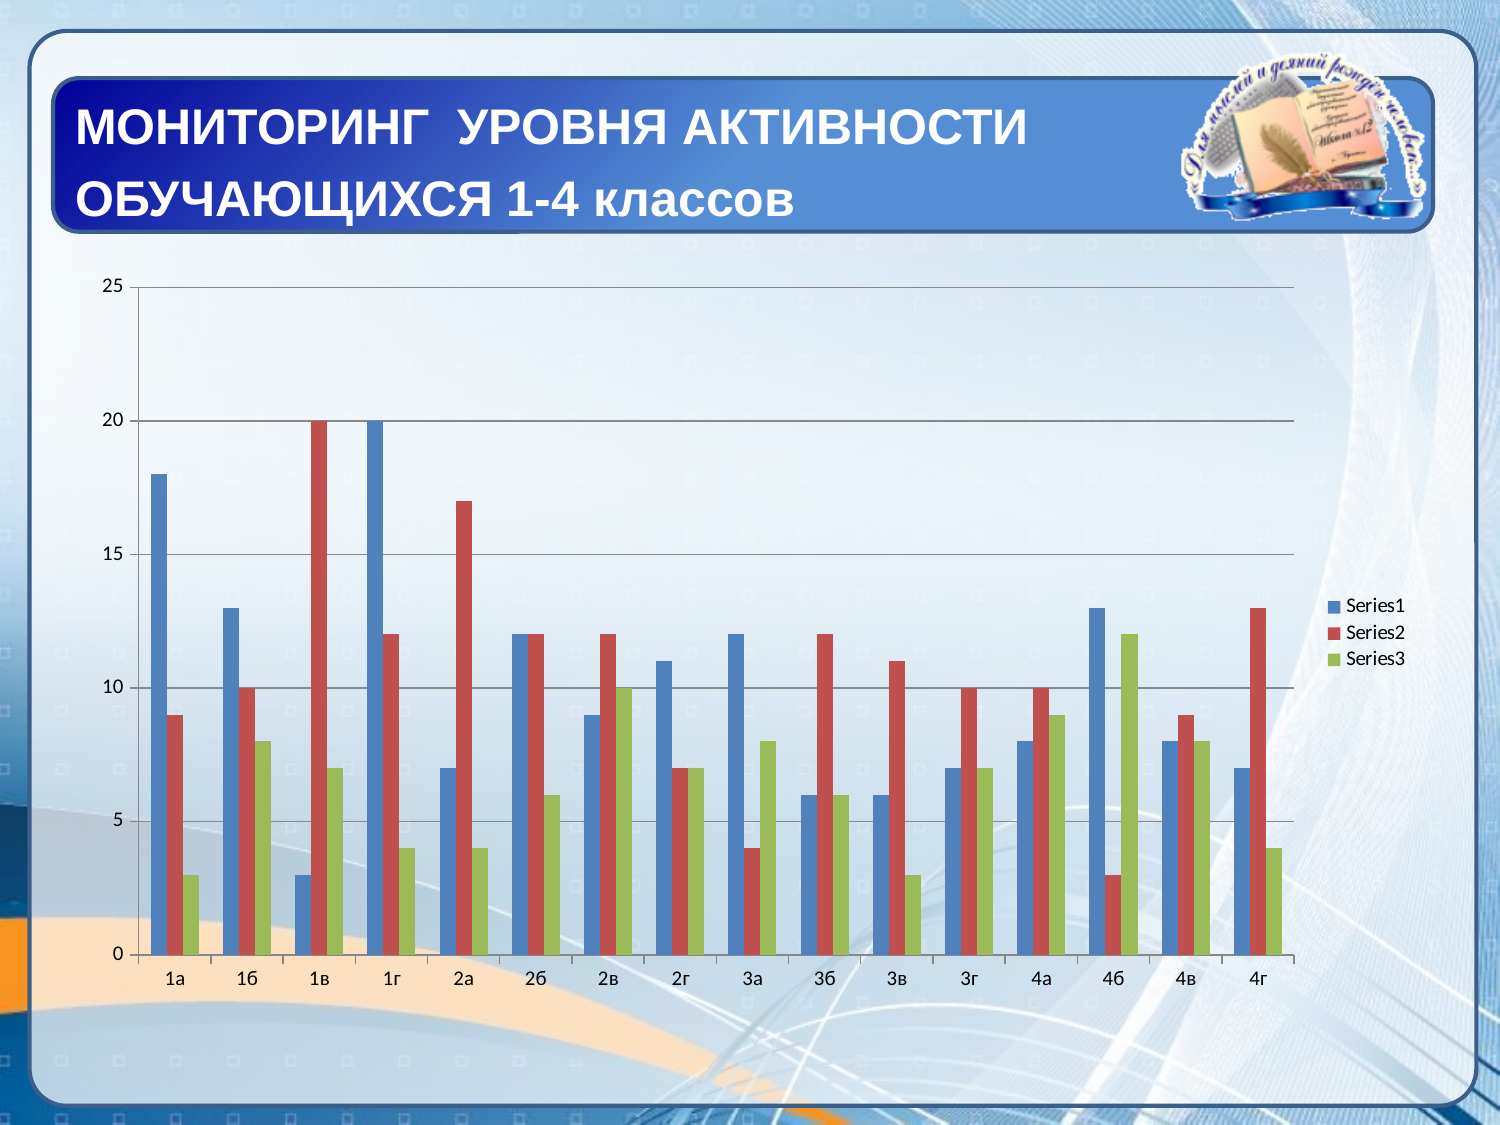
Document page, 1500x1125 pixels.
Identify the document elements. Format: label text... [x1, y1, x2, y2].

picture [0, 0, 1500, 1125]
text_box МОНИТОРИНГ УРОВНЯ АКТИВНОСТИ ОБУЧАЮЩИХСЯ 1-4 классов [50, 76, 1131, 234]
chart [74, 262, 1426, 1006]
